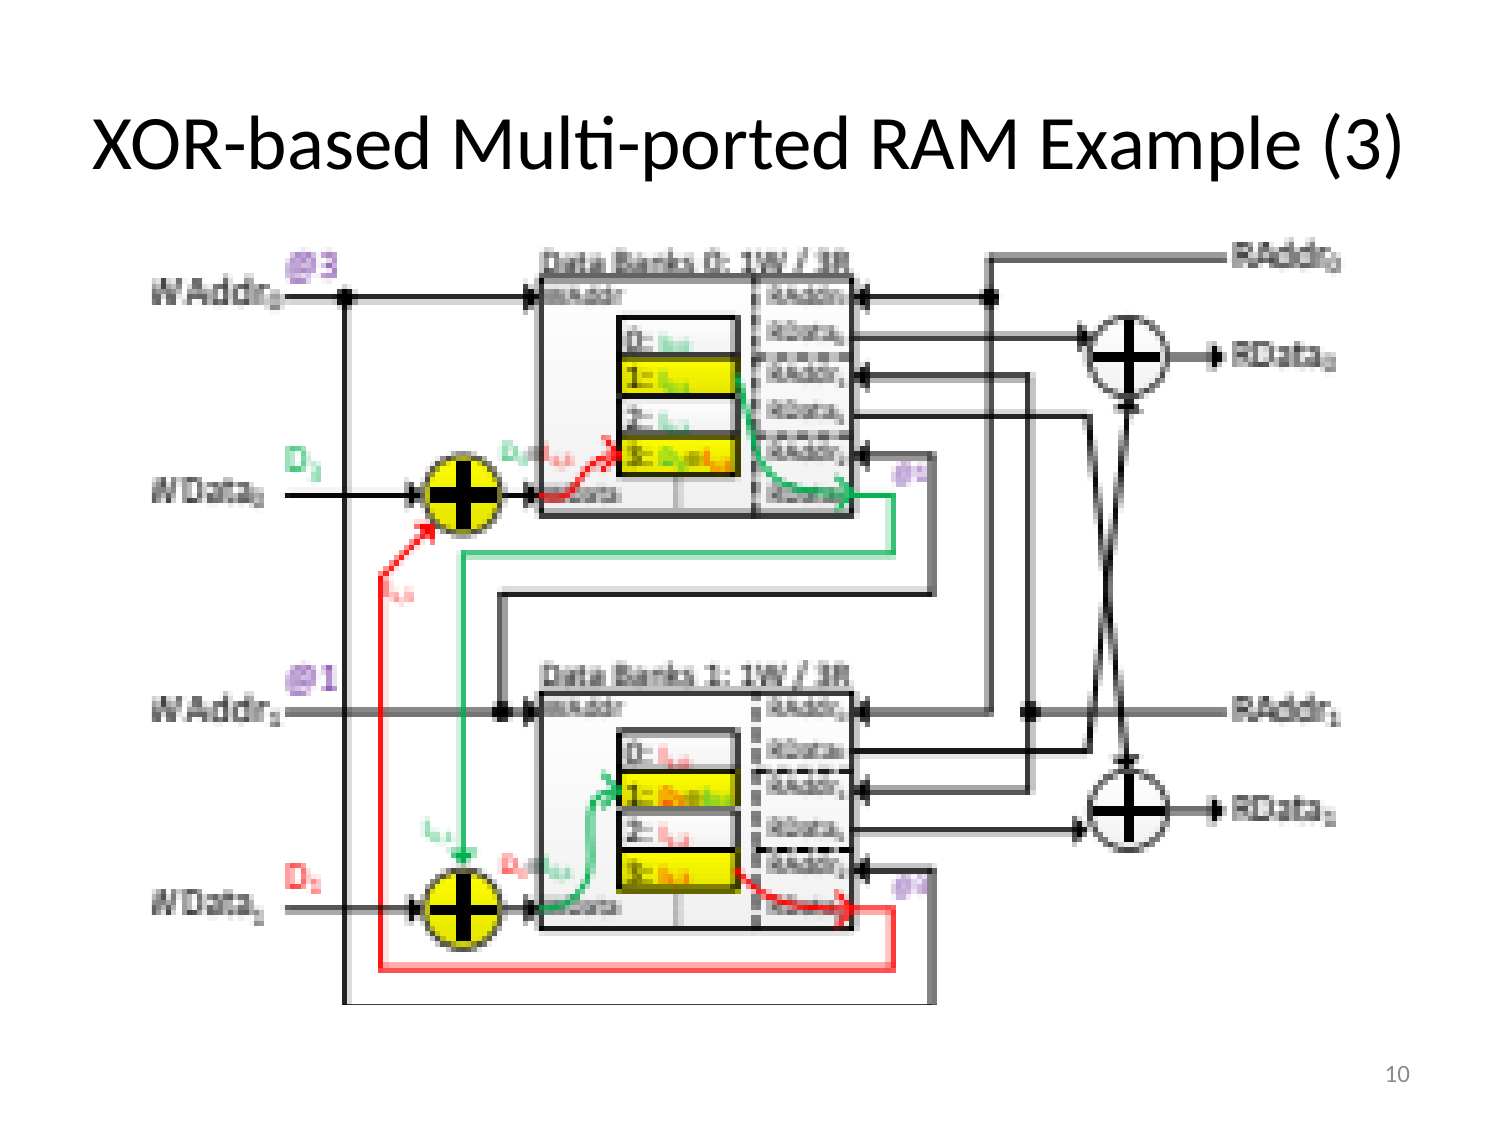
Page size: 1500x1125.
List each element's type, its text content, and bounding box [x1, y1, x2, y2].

title XOR-based Multi-ported RAM Example (3) [75, 45, 1425, 233]
picture [151, 232, 1347, 1005]
slide_number 10 [1074, 1042, 1425, 1103]
